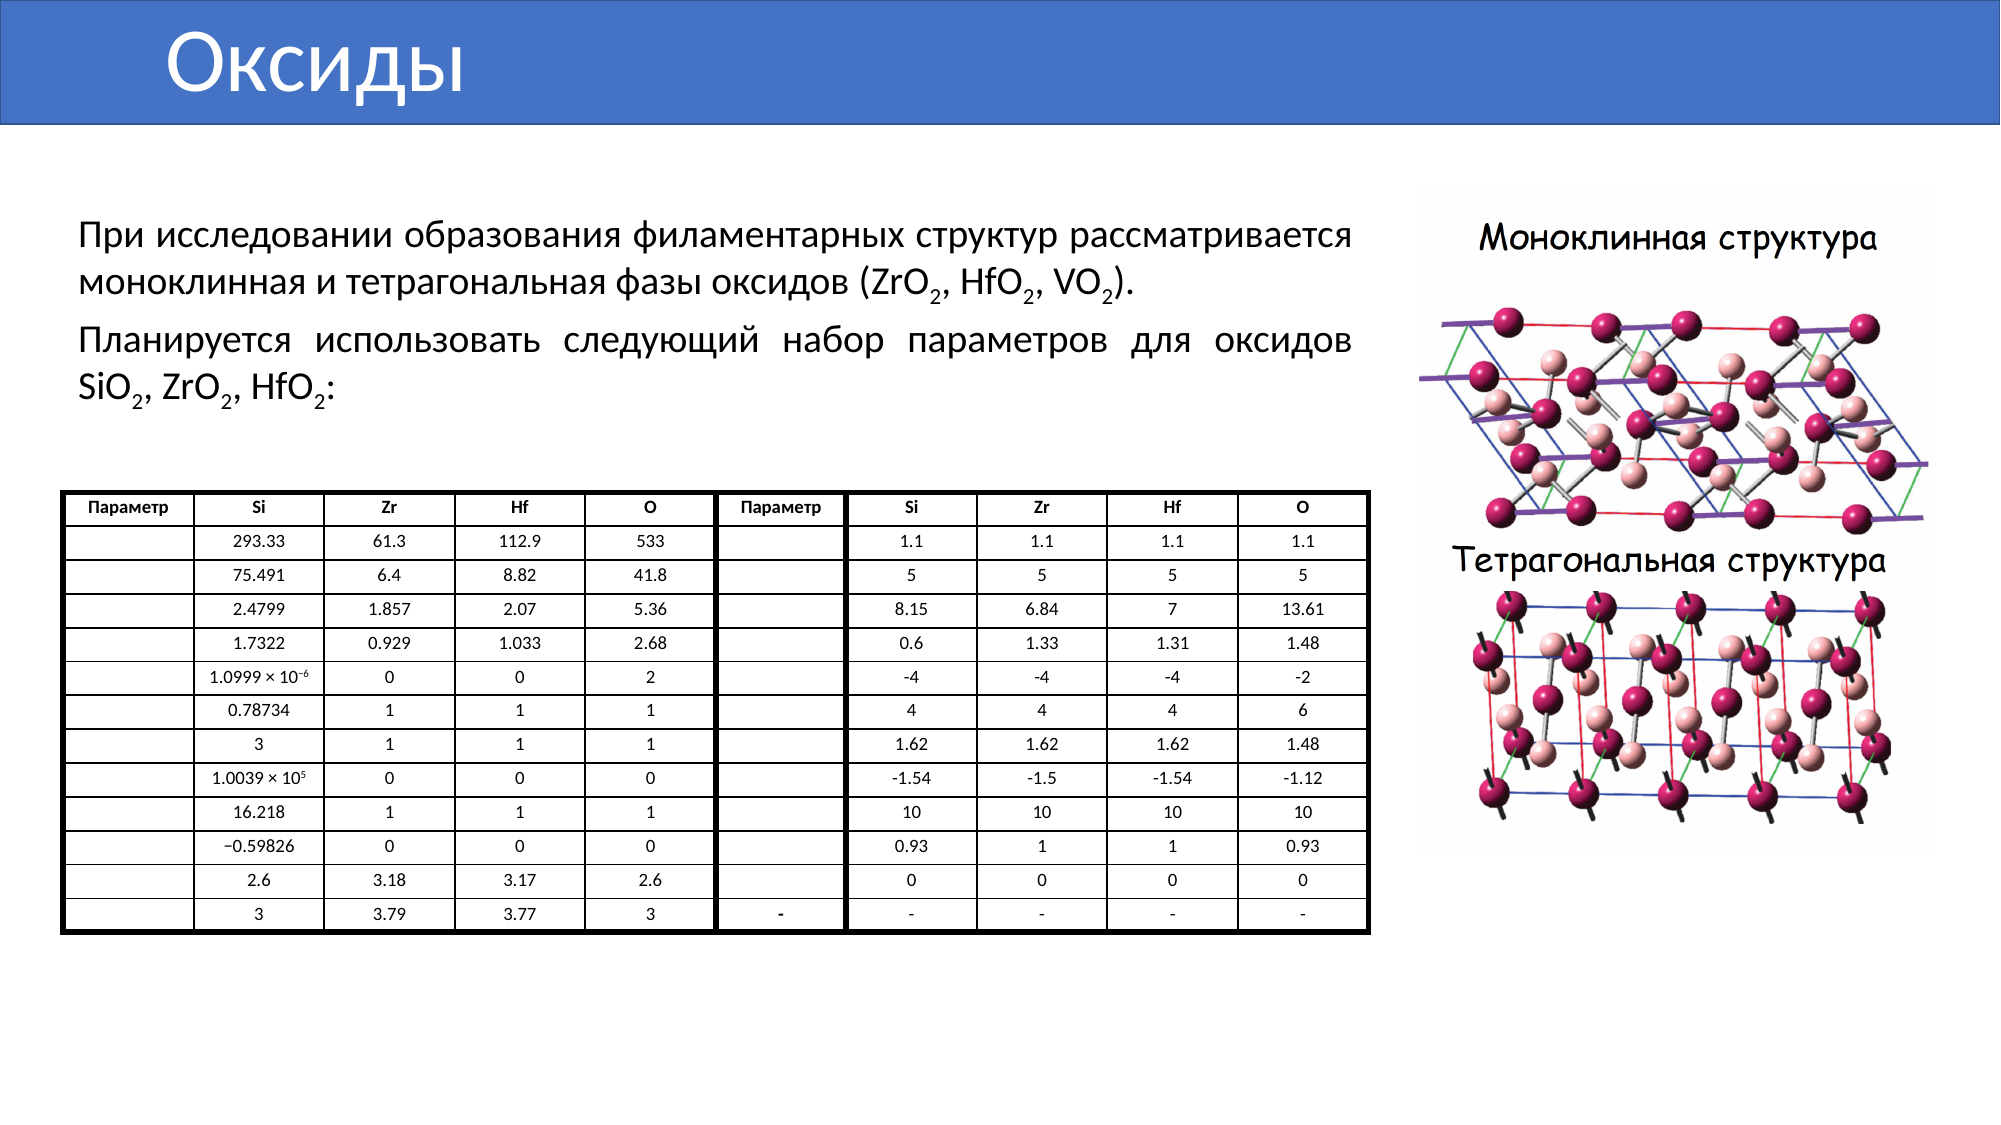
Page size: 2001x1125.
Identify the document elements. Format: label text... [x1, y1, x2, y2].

picture [1416, 186, 1937, 850]
title Оксиды [0, 0, 2000, 125]
text_box При исследовании образования филаментарных структур рассматривается моноклинная и тетрагональная фазы оксидов (ZrO2, HfO2, VO2). Планируется использовать следующий набор параметров для оксидов SiO2, ZrO2, HfO2: [63, 205, 1369, 462]
